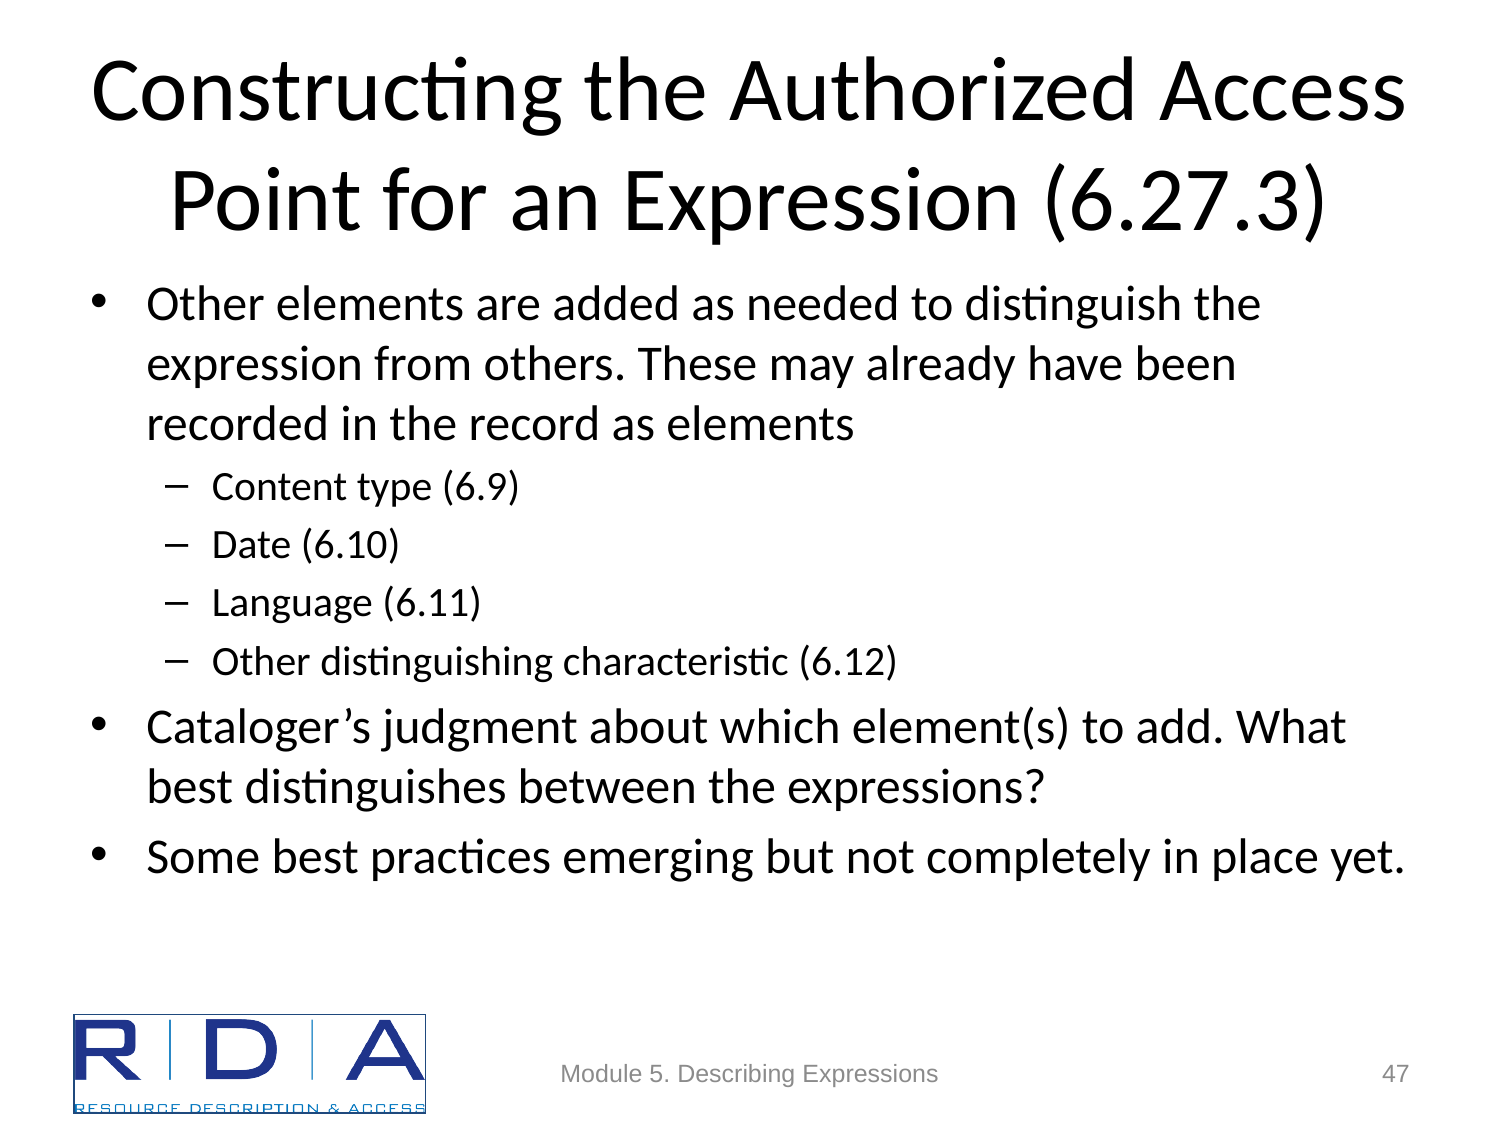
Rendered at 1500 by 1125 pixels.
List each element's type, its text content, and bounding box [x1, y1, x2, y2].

picture [75, 1015, 425, 1112]
list Other elements are added as needed to distinguish the expression from others. These may already have been recorded in the record as elements Content type (6.9) Date (6.10) Language (6.11) Other distinguishing characteristic (6.12) Cataloger’s judgment about which element(s) to add. What best distinguishes between the expressions? Some best practices emerging but not completely in place yet. [75, 262, 1425, 1005]
title Constructing the Authorized Access Point for an Expression (6.27.3) [75, 45, 1425, 233]
footer Module 5. Describing Expressions [512, 1042, 988, 1103]
slide_number 47 [1074, 1042, 1425, 1103]
